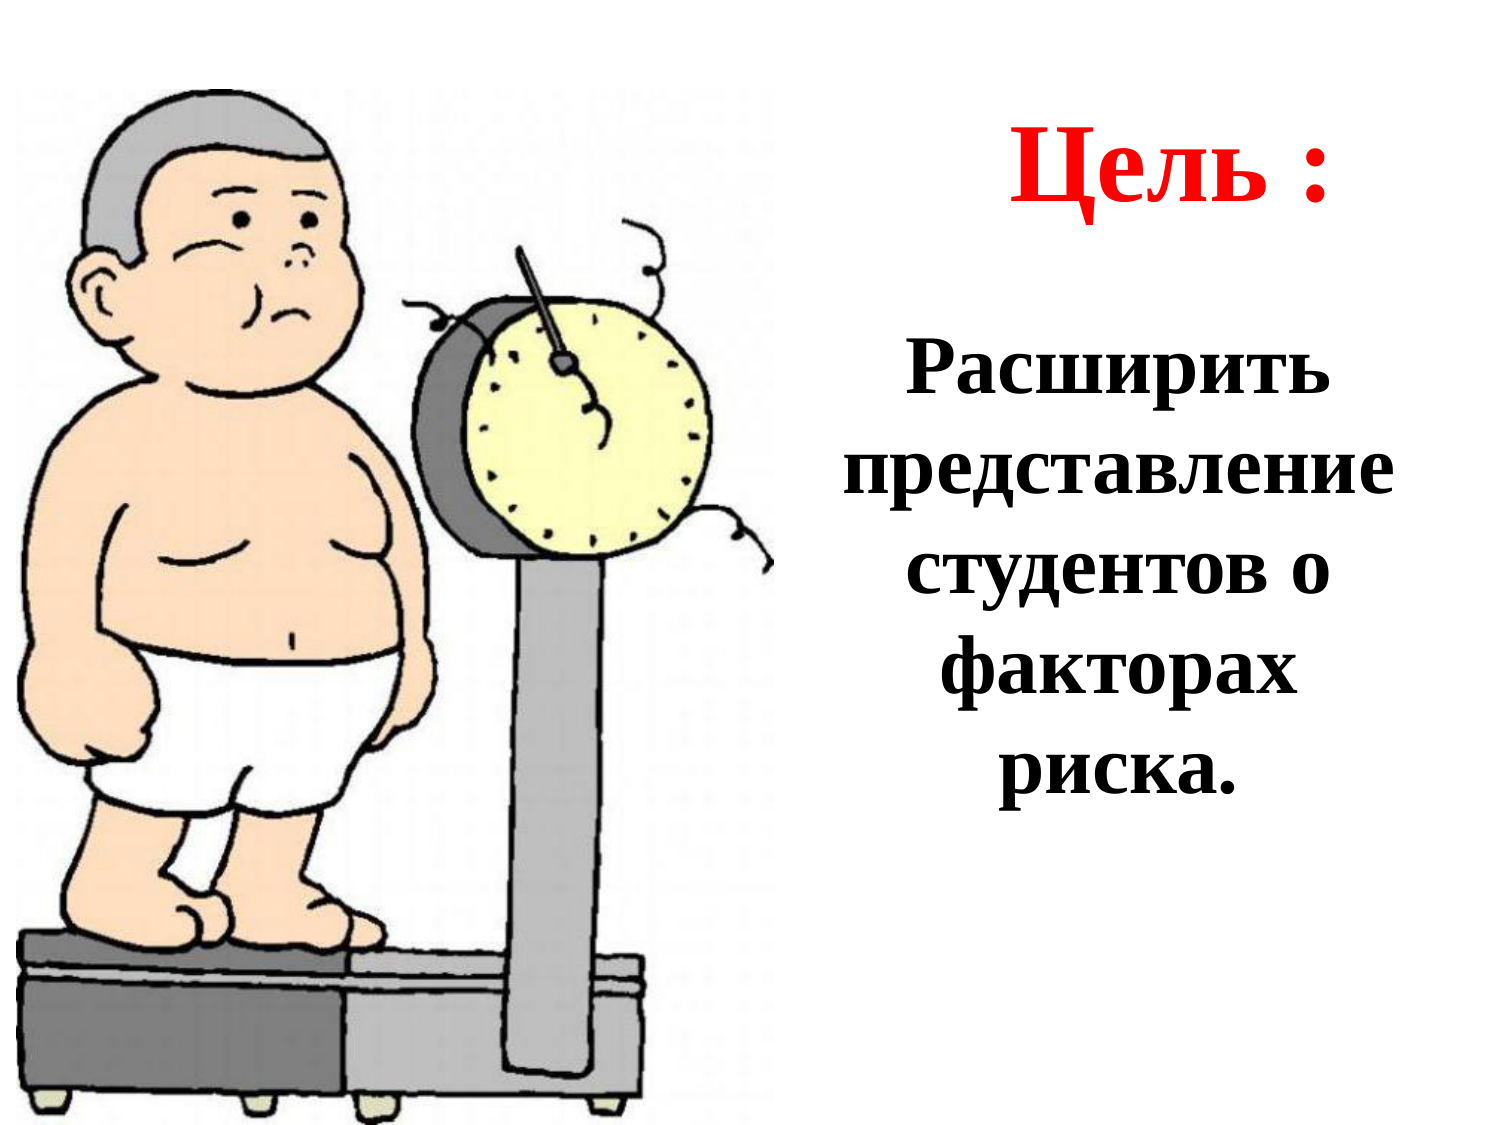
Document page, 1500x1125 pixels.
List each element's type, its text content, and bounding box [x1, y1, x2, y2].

title Цель : [844, 45, 1500, 268]
list Расширить представление студентов о факторах риска. [812, 302, 1425, 1094]
picture [16, 89, 774, 1125]
